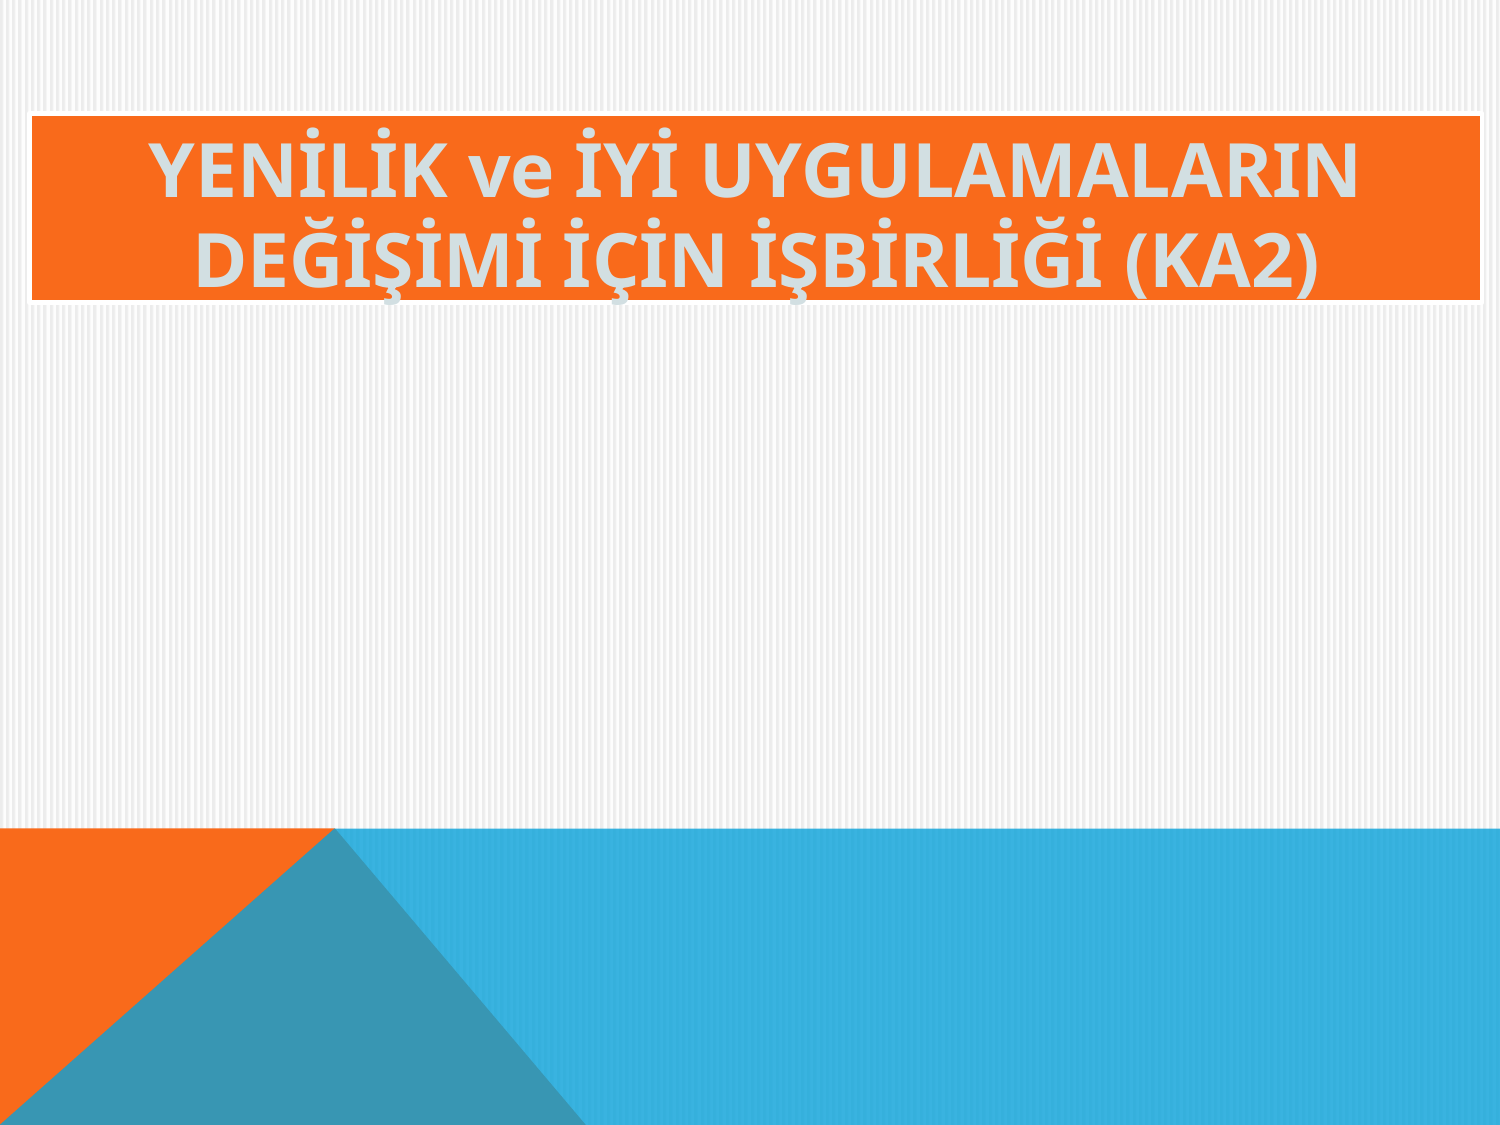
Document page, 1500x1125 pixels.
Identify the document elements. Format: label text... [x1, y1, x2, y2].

text_box YENİLİK ve İYİ UYGULAMALARIN DEĞİŞİMİ İÇİN İŞBİRLİĞİ (KA2) [27, 111, 1484, 305]
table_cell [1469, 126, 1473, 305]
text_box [30, 122, 1469, 1024]
